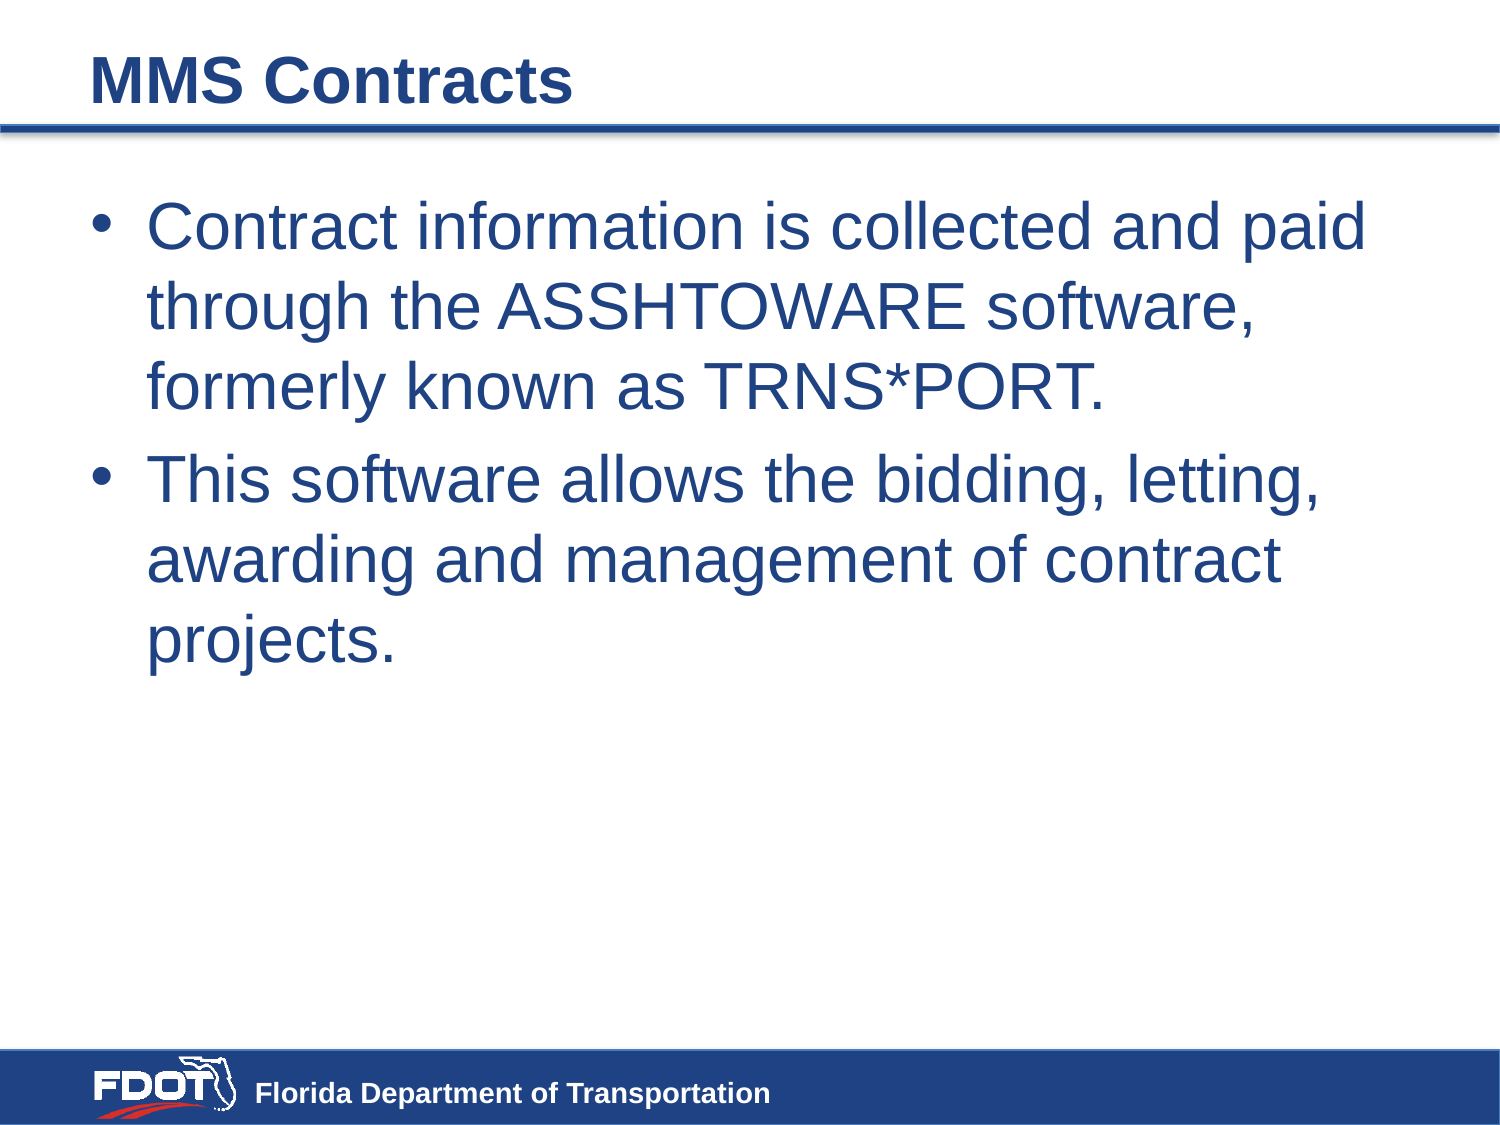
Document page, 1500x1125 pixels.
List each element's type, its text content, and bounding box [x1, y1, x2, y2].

text_box MMS Contracts [74, 28, 1438, 123]
picture [89, 1053, 241, 1122]
text_box [0, 124, 1500, 133]
text_box [0, 1049, 1500, 1125]
list Contract information is collected and paid through the ASSHTOWARE software, formerly known as TRNS*PORT. This software allows the bidding, letting, awarding and management of contract projects. [75, 174, 1425, 1031]
text_box Florida Department of Transportation [246, 1067, 1438, 1117]
